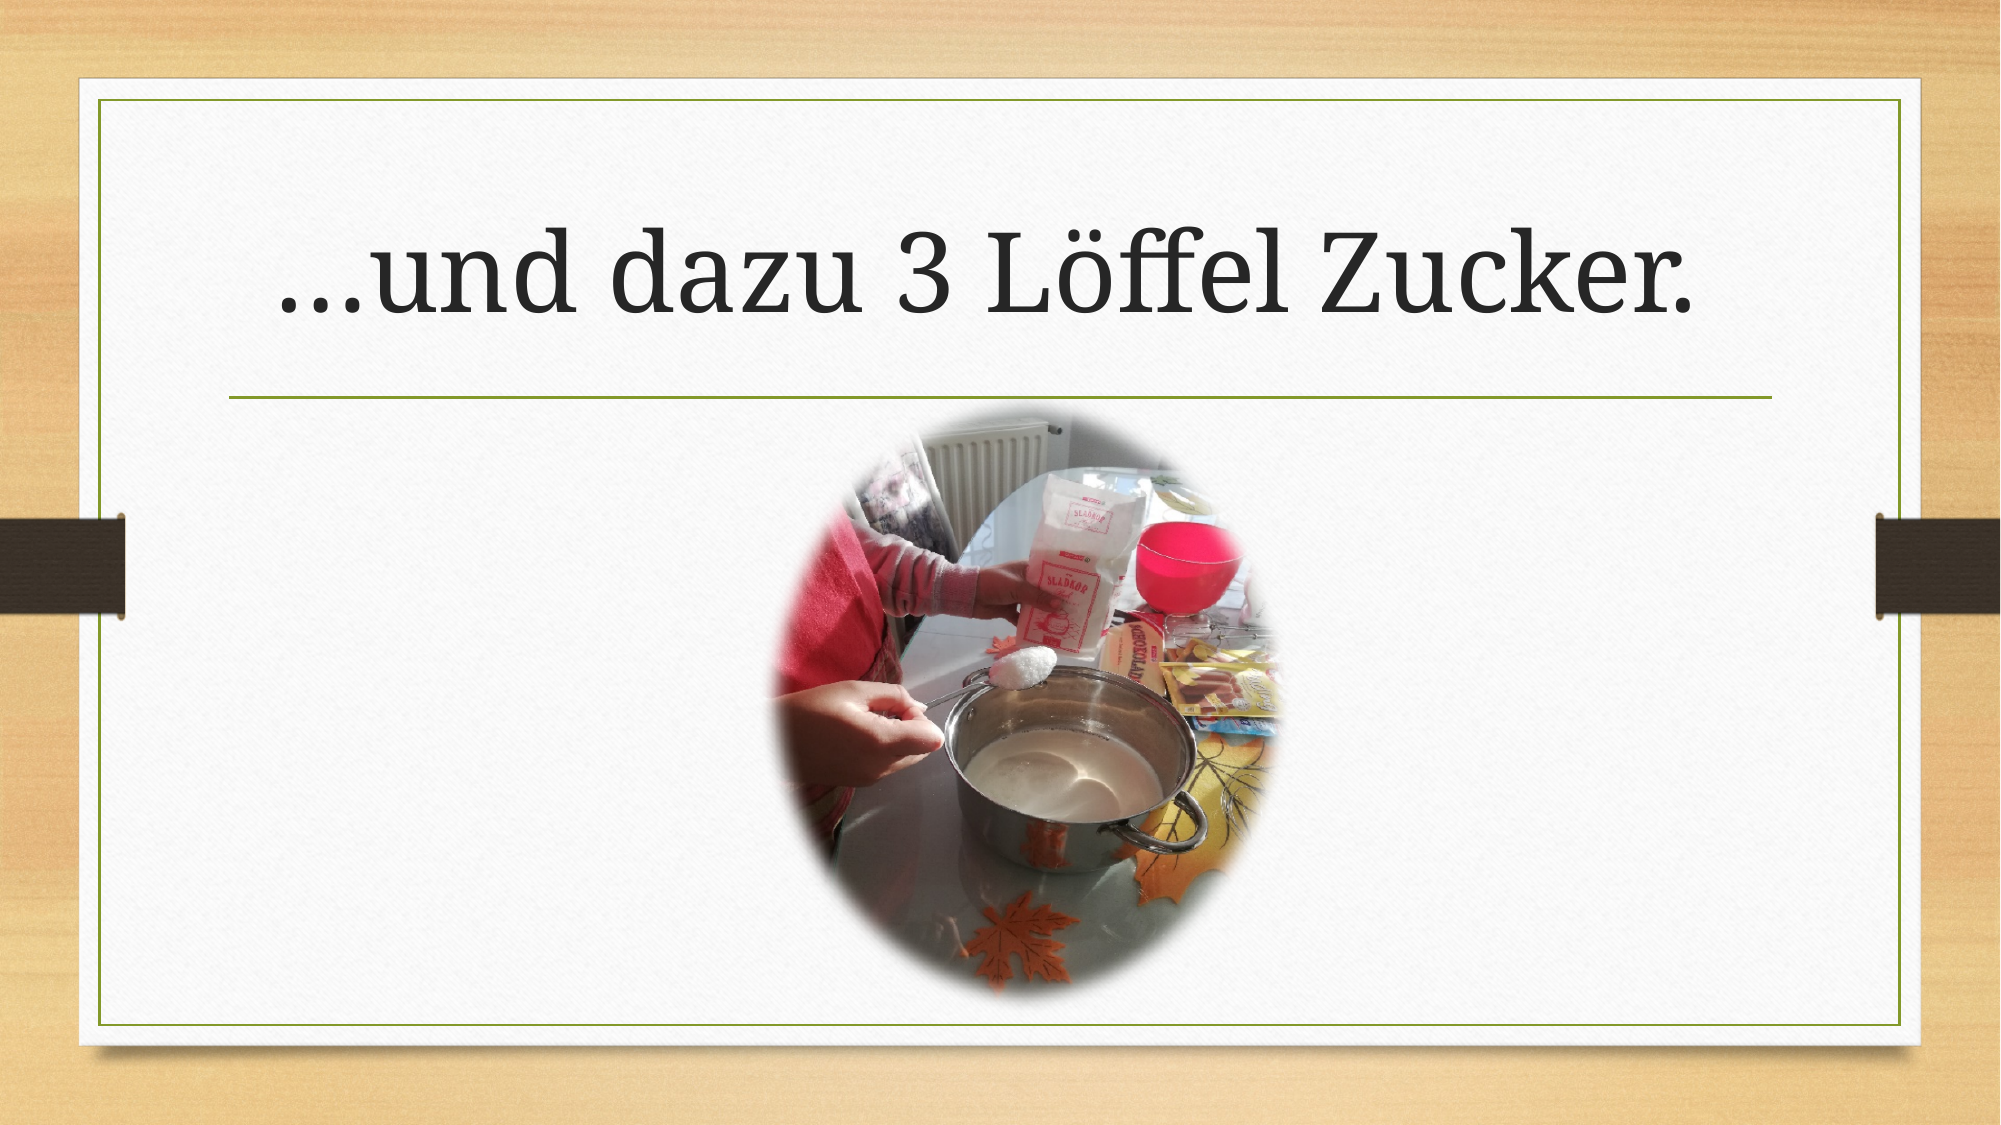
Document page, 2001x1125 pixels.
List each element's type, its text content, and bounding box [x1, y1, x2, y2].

picture [0, 0, 2001, 1125]
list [757, 390, 1292, 1015]
title …und dazu 3 Löffel Zucker. [212, 161, 1788, 375]
